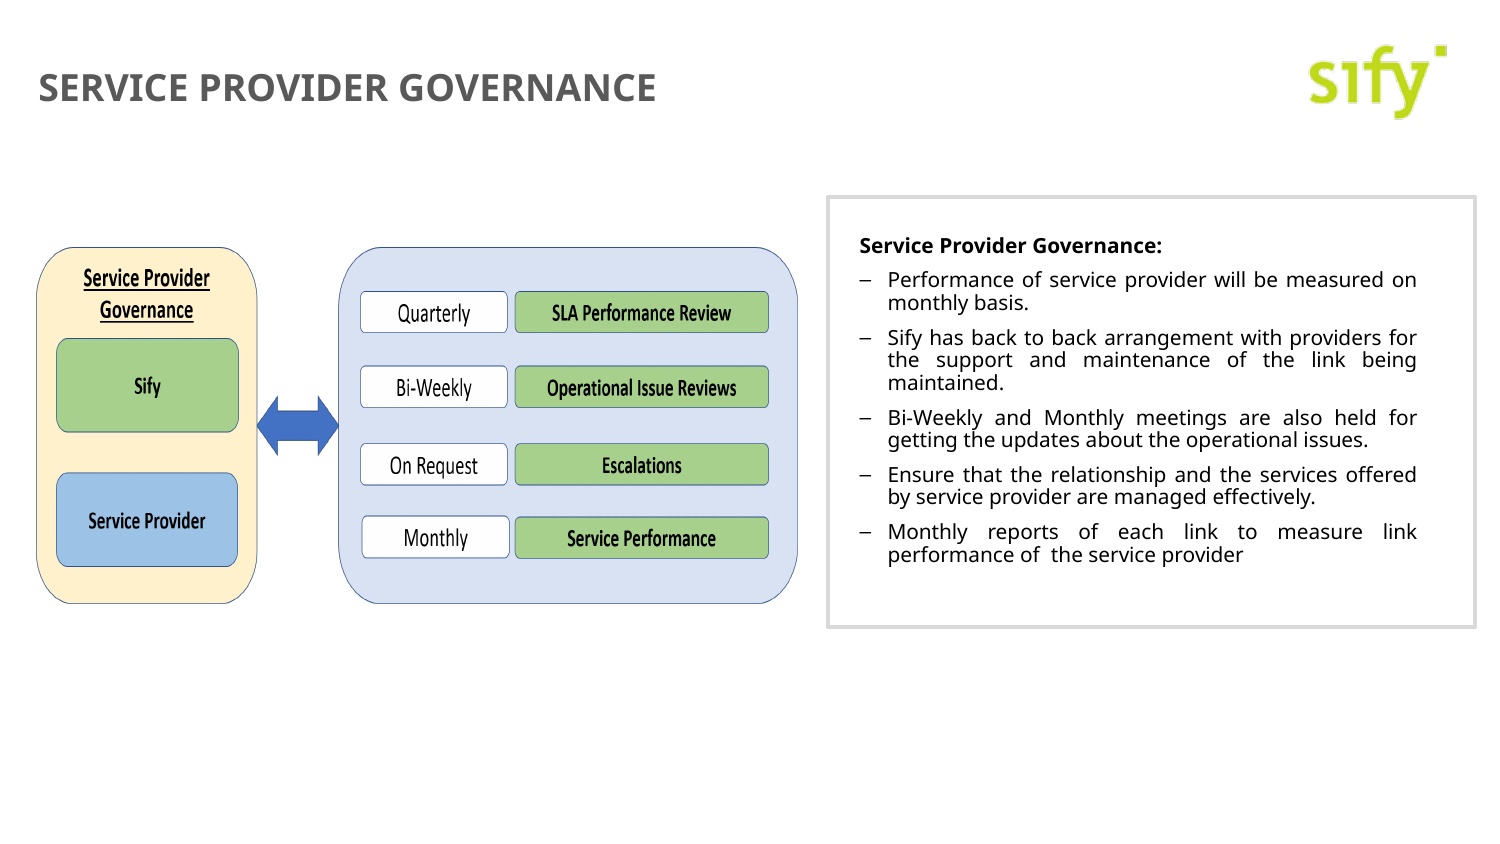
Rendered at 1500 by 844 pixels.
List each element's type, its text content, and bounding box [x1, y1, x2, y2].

picture [1272, 0, 1469, 180]
list Service Provider Governance: Performance of service provider will be measured on monthly basis. Sify has back to back arrangement with providers for the support and maintenance of the link being maintained. Bi-Weekly and Monthly meetings are also held for getting the updates about the operational issues. Ensure that the relationship and the services offered by service provider are managed effectively. Monthly reports of each link to measure link performance of the service provider [859, 219, 1433, 599]
title SERVICE PROVIDER GOVERNANCE [38, 55, 1333, 117]
text_box [826, 195, 1477, 629]
picture [36, 247, 799, 605]
